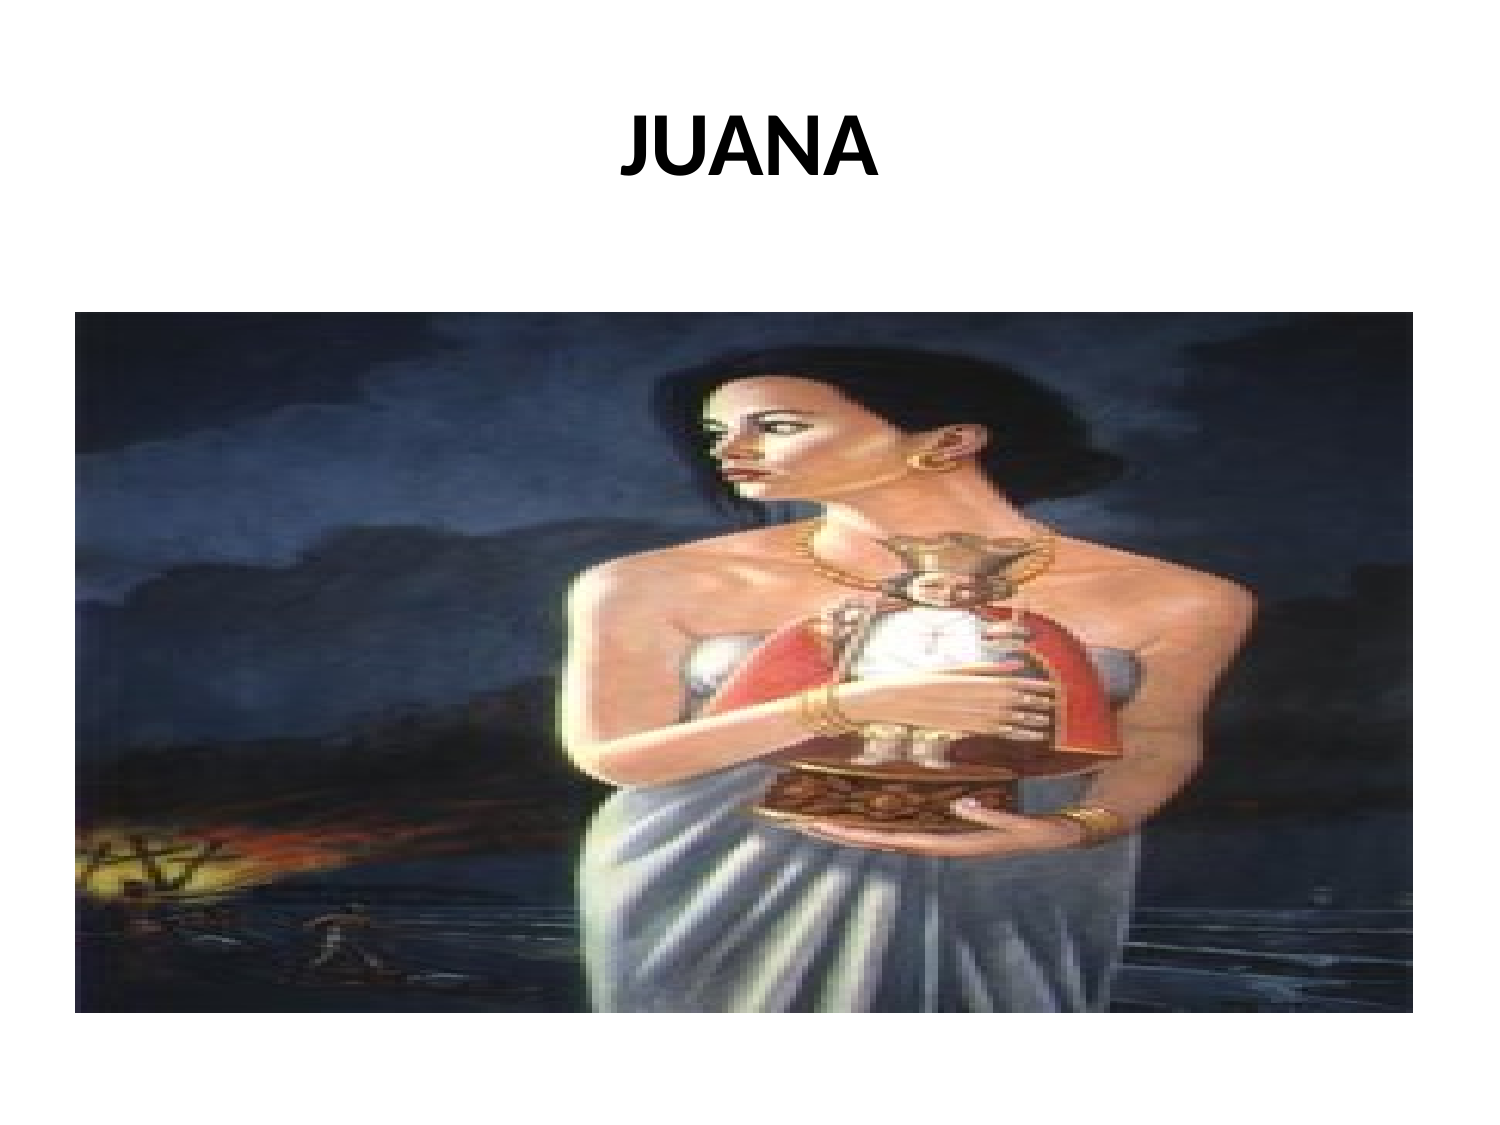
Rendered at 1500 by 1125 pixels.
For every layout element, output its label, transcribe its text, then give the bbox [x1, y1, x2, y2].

title JUANA [75, 45, 1425, 233]
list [74, 312, 1413, 1013]
